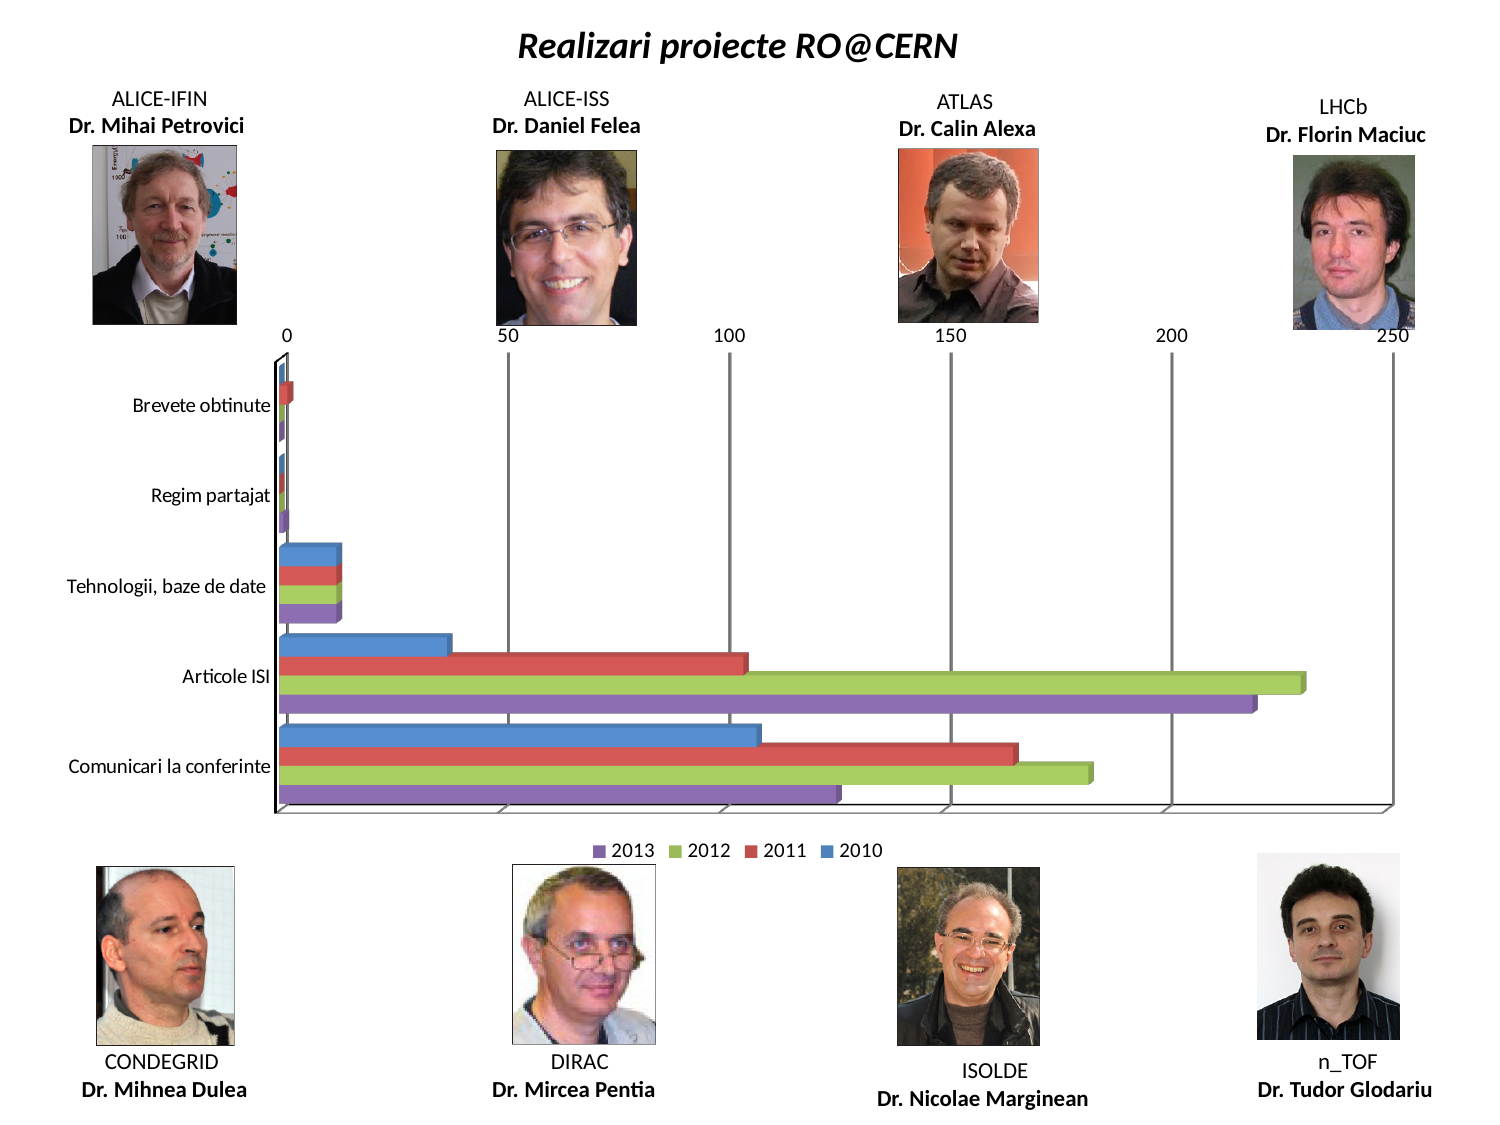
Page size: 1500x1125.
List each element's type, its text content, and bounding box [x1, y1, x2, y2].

text_box CONDEGRID Dr. Mihnea Dulea [59, 1039, 270, 1109]
text_box ALICE-ISS Dr. Daniel Felea [477, 76, 656, 146]
text_box Realizari proiecte RO@CERN [389, 13, 1087, 73]
picture [1293, 154, 1415, 315]
picture [893, 868, 1044, 1053]
text_box ISOLDE Dr. Nicolae Marginean [862, 1048, 1128, 1118]
chart [32, 315, 1444, 868]
picture [88, 140, 241, 315]
picture [893, 141, 1043, 315]
picture [509, 868, 660, 1049]
picture [91, 868, 238, 1049]
picture [1257, 853, 1400, 1040]
picture [490, 143, 644, 315]
text_box LHCb Dr. Florin Maciuc [1242, 84, 1450, 155]
text_box DIRAC Dr. Mircea Pentia [477, 1039, 688, 1109]
text_box ATLAS Dr. Calin Alexa [760, 79, 1175, 149]
text_box ALICE-IFIN Dr. Mihai Petrovici [54, 76, 276, 146]
text_box n_TOF Dr. Tudor Glodariu [1242, 1039, 1454, 1109]
